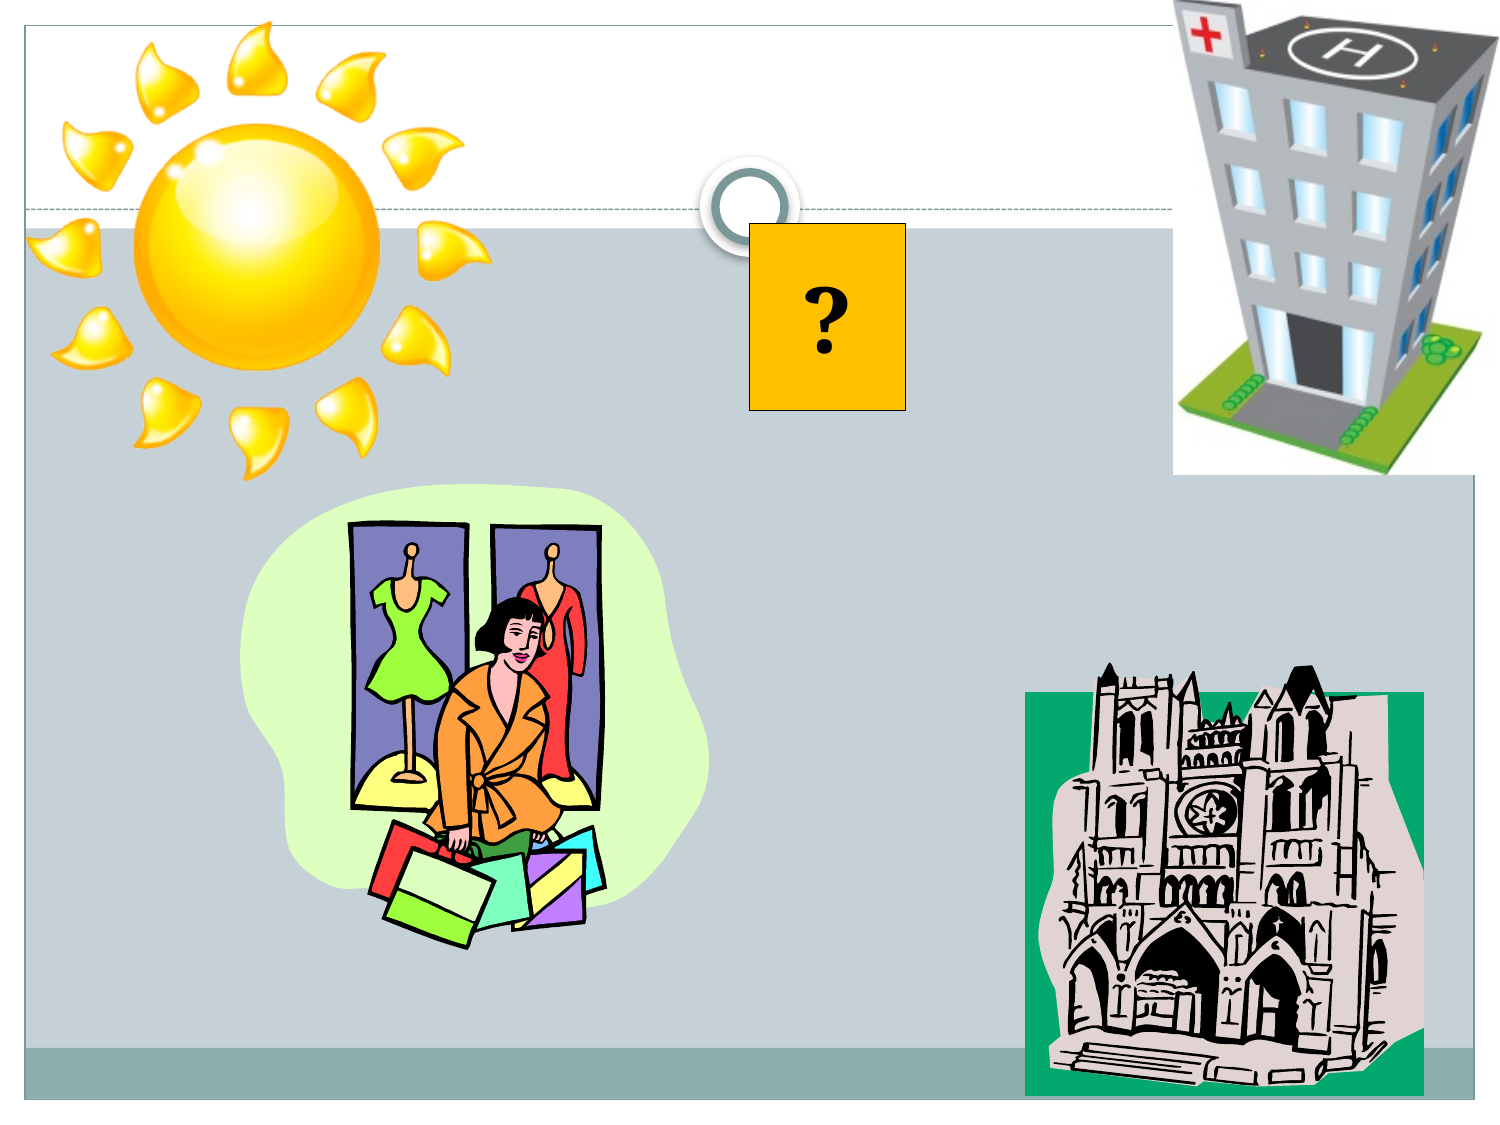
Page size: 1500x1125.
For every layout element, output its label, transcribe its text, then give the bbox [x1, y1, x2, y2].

picture [1173, 0, 1499, 476]
picture [1024, 662, 1425, 1097]
picture [0, 0, 714, 951]
text_box ? [749, 223, 906, 411]
